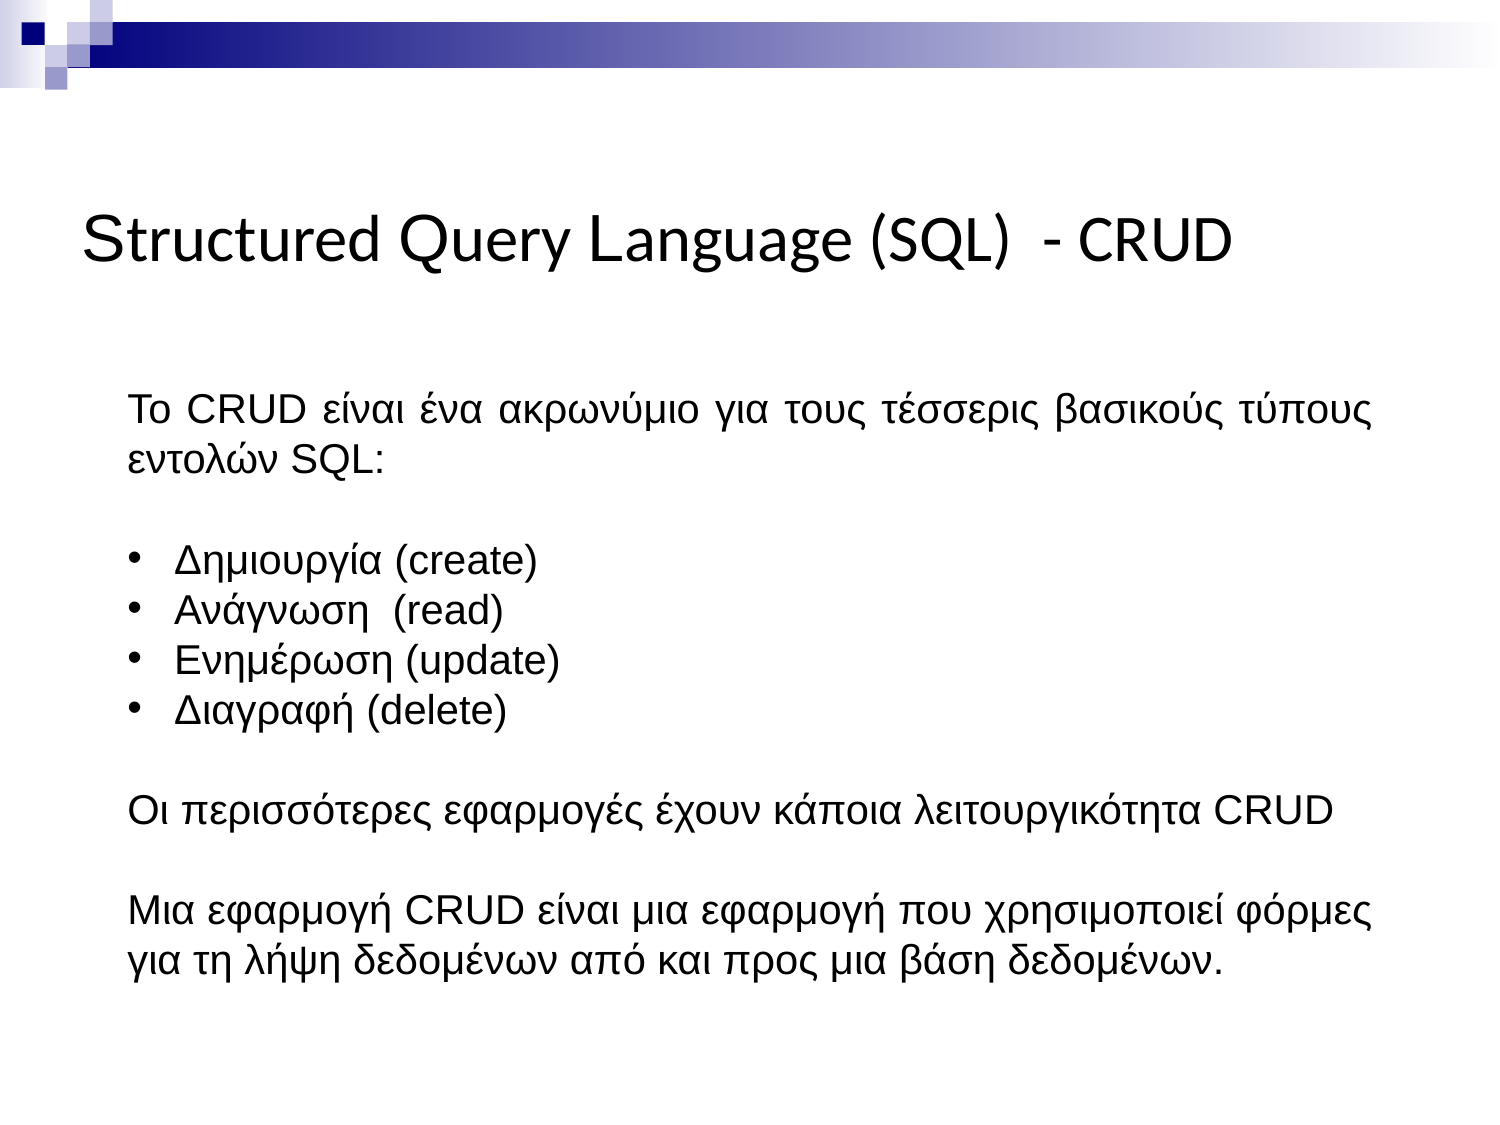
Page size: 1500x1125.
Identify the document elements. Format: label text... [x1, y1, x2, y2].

text_box Το CRUD είναι ένα ακρωνύμιο για τους τέσσερις βασικούς τύπους εντολών SQL: Δημιουργία (create) Ανάγνωση (read) Ενημέρωση (update) Διαγραφή (delete) Οι περισσότερες εφαρμογές έχουν κάποια λειτουργικότητα CRUD Μια εφαρμογή CRUD είναι μια εφαρμογή που χρησιμοποιεί φόρμες για τη λήψη δεδομένων από και προς μια βάση δεδομένων. [112, 374, 1388, 990]
title Structured Query Language (SQL) - CRUD [80, 149, 1363, 346]
